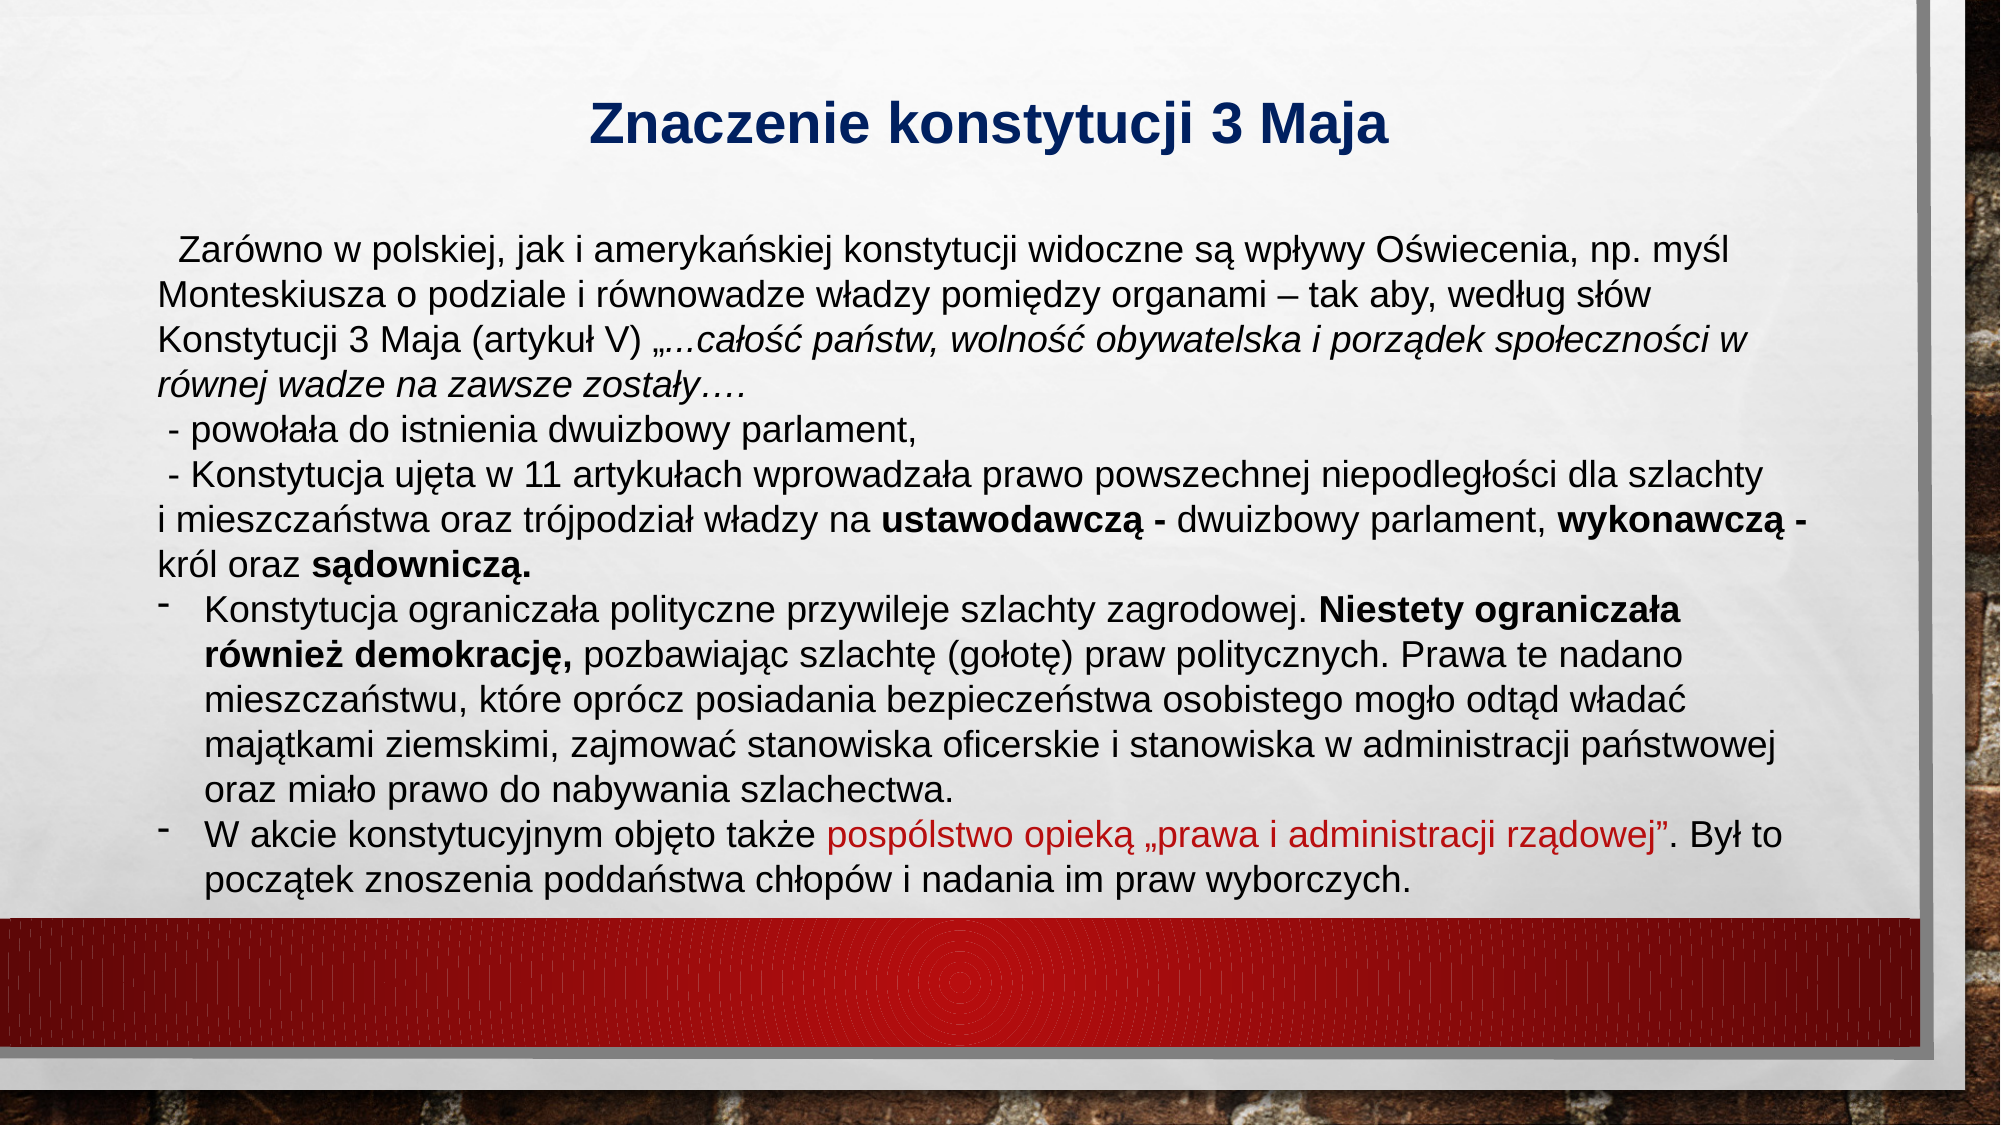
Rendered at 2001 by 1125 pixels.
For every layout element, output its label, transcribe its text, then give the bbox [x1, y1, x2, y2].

picture [0, 0, 2000, 1125]
text_box Znaczenie konstytucji 3 Maja Zarówno w polskiej, jak i amerykańskiej konstytucji widoczne są wpływy Oświecenia, np. myśl Monteskiusza o podziale i równowadze władzy pomiędzy organami – tak aby, według słów Konstytucji 3 Maja (artykuł V) „...całość państw, wolność obywatelska i porządek społeczności w równej wadze na zawsze zostały…. - powołała do istnienia dwuizbowy parlament, - Konstytucja ujęta w 11 artykułach wprowadzała prawo powszechnej niepodległości dla szlachty i mieszczaństwa oraz trójpodział władzy na ustawodawczą - dwuizbowy parlament, wykonawczą - król oraz sądowniczą. Konstytucja ograniczała polityczne przywileje szlachty zagrodowej. Niestety ograniczała również demokrację, pozbawiając szlachtę (gołotę) praw politycznych. Prawa te nadano mieszczaństwu, które oprócz posiadania bezpieczeństwa osobistego mogło odtąd władać majątkami ziemskimi, zajmować stanowiska oficerskie i stanowiska w administracji państwowej oraz miało prawo do nabywania szlachectwa. W akcie konstytucyjnym objęto także pospólstwo opieką „prawa i administracji rządowej”. Był to początek znoszenia poddaństwa chłopów i nadania im praw wyborczych. [142, 77, 1838, 953]
